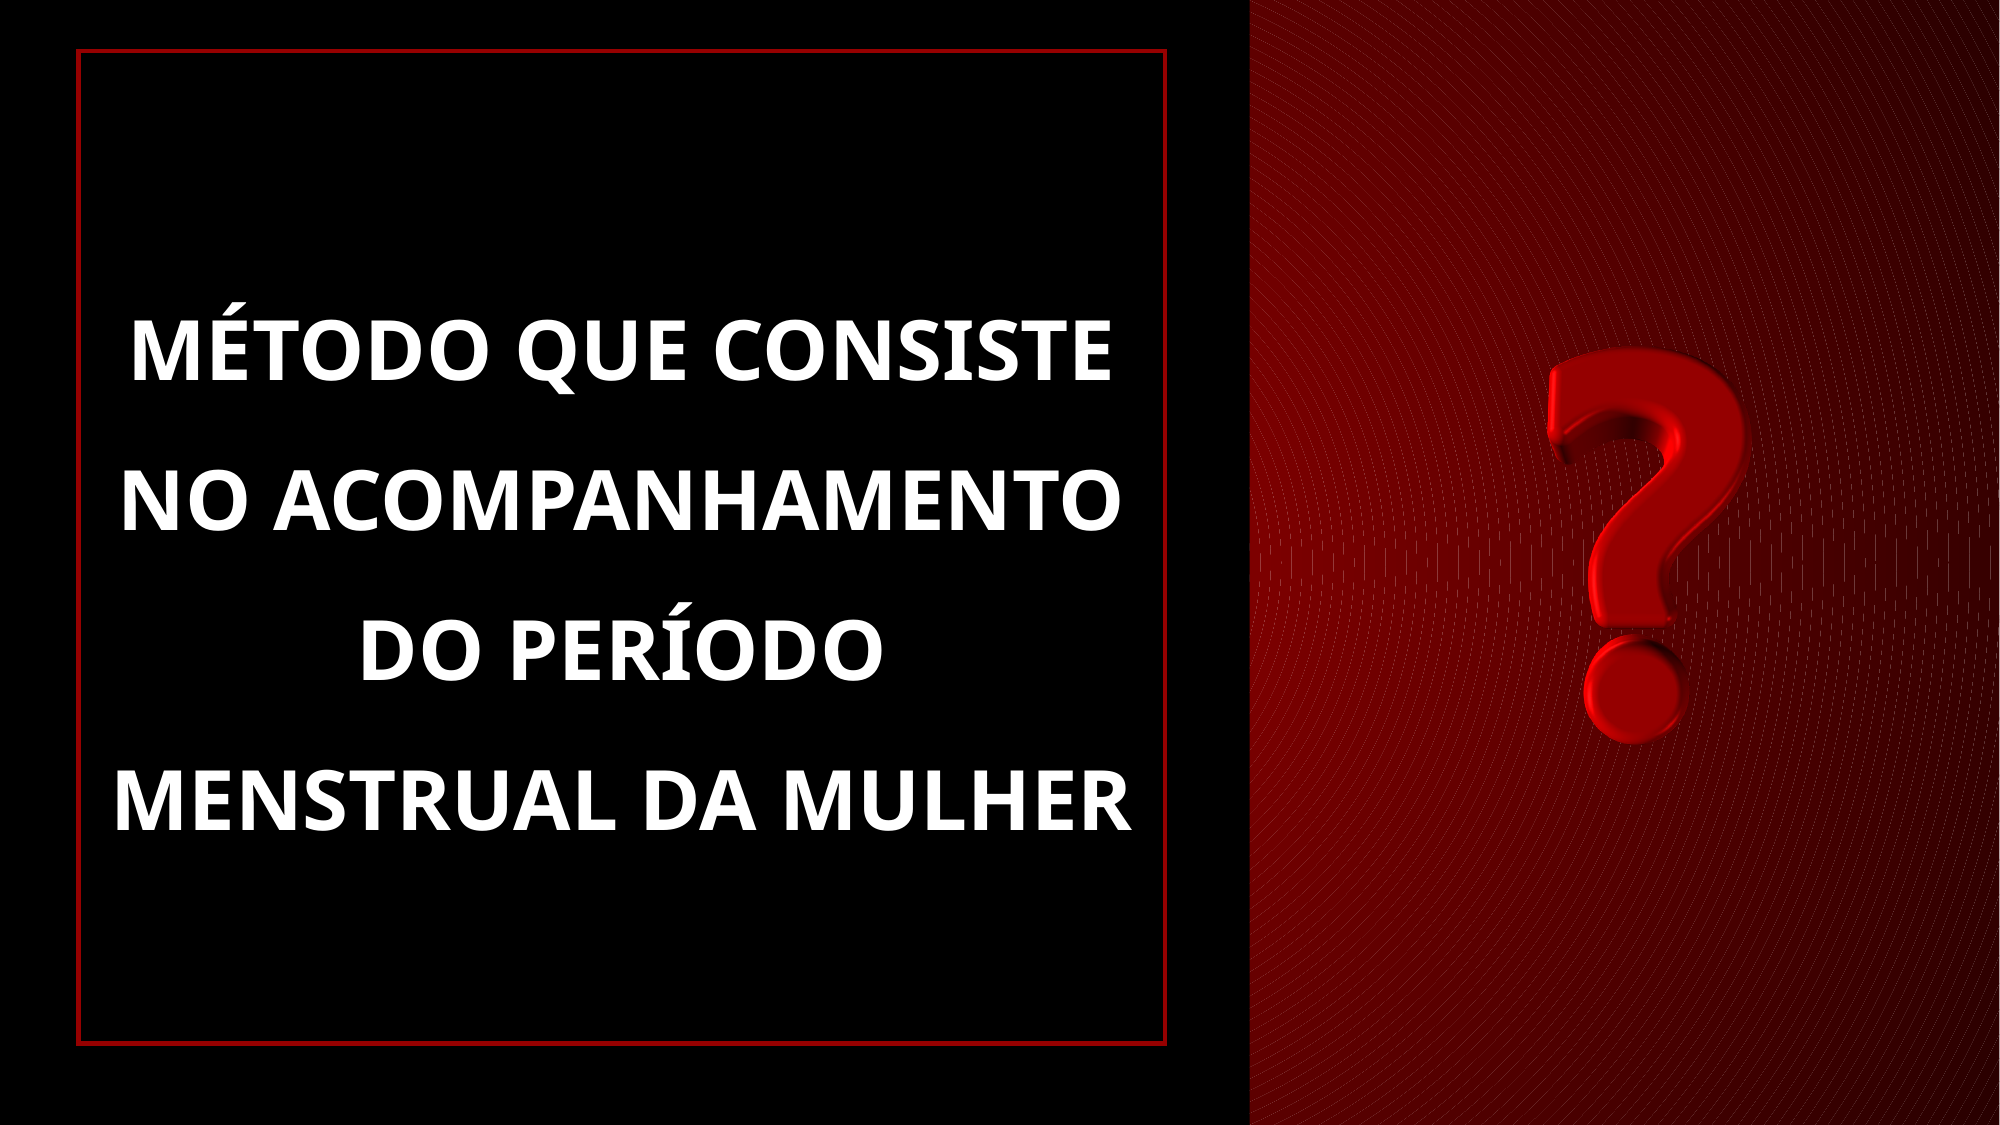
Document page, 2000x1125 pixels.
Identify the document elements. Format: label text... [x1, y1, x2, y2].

picture [1400, 290, 1895, 784]
text_box MÉTODO QUE CONSISTE NO ACOMPANHAMENTO DO PERÍODO MENSTRUAL DA MULHER [77, 49, 1167, 1045]
